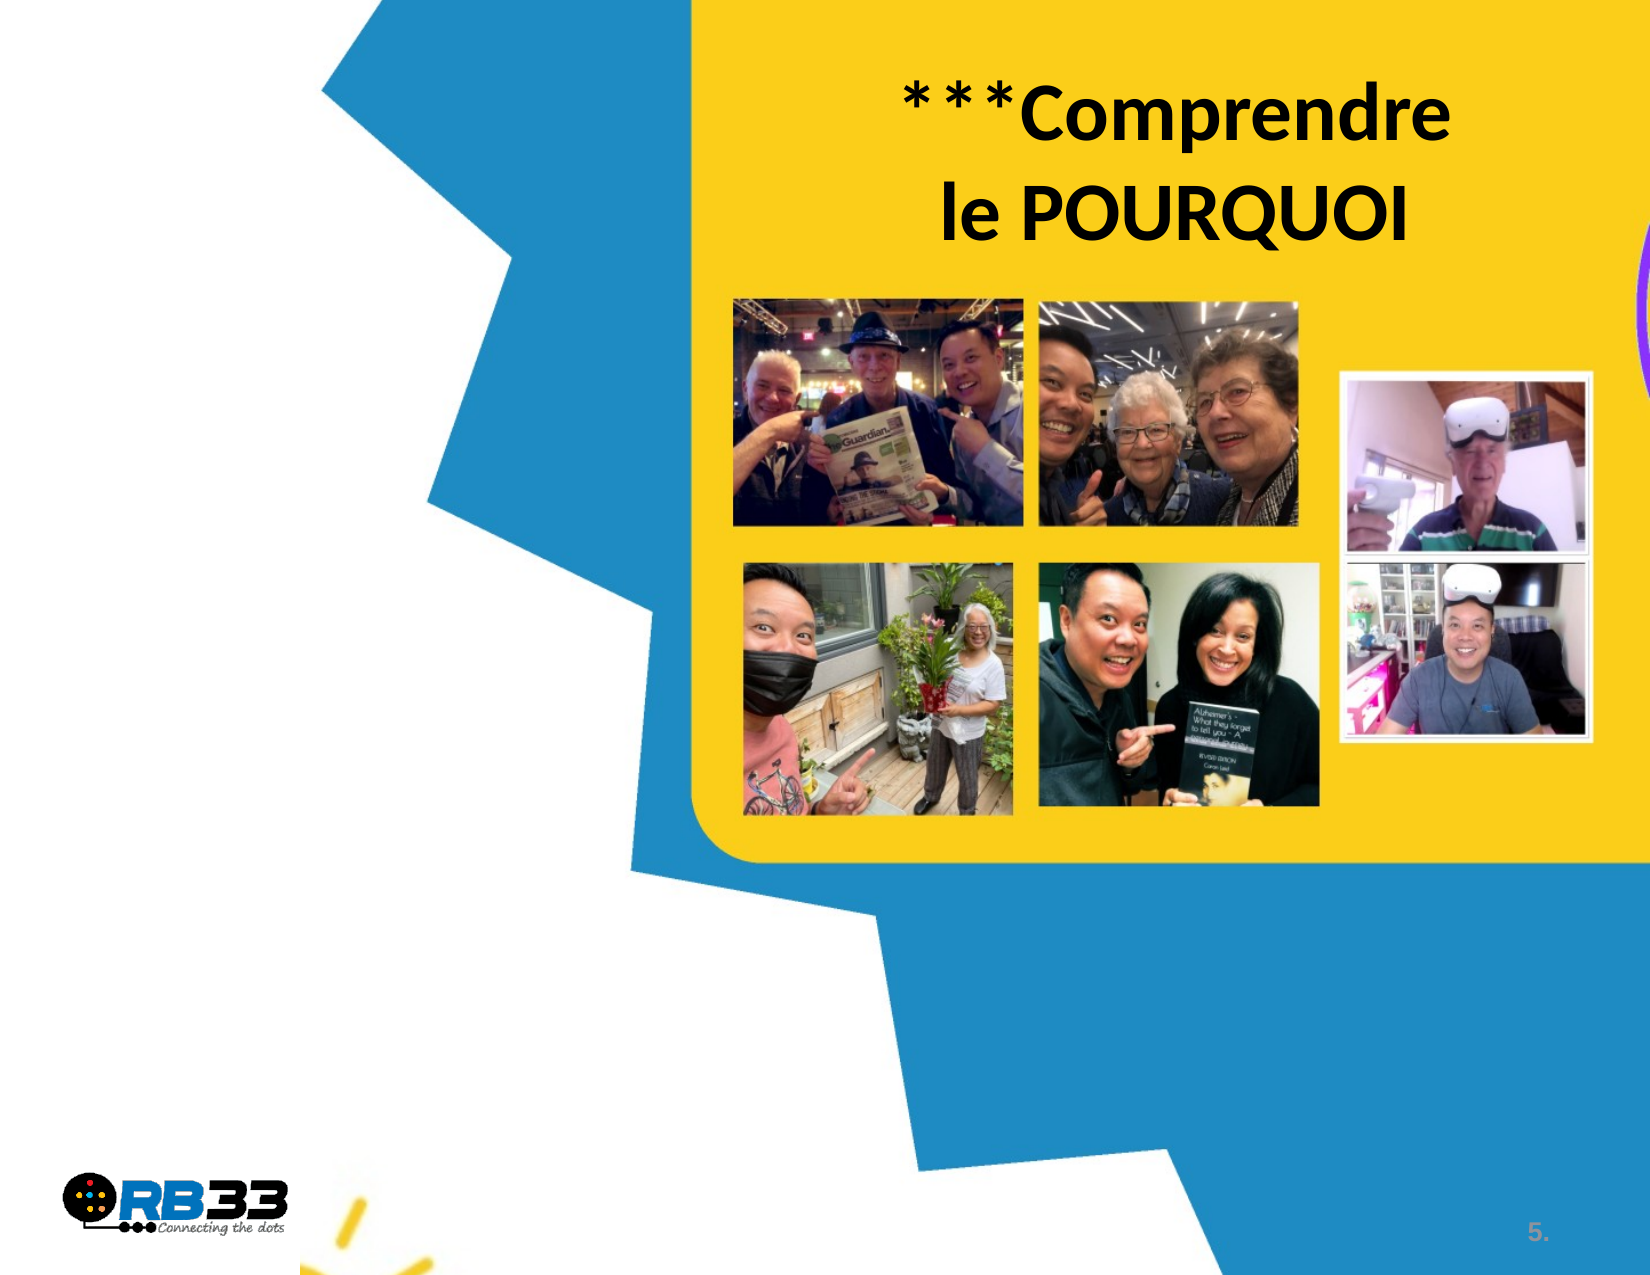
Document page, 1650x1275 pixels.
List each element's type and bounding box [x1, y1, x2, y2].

picture [62, 1172, 288, 1236]
picture [299, 0, 1650, 1275]
